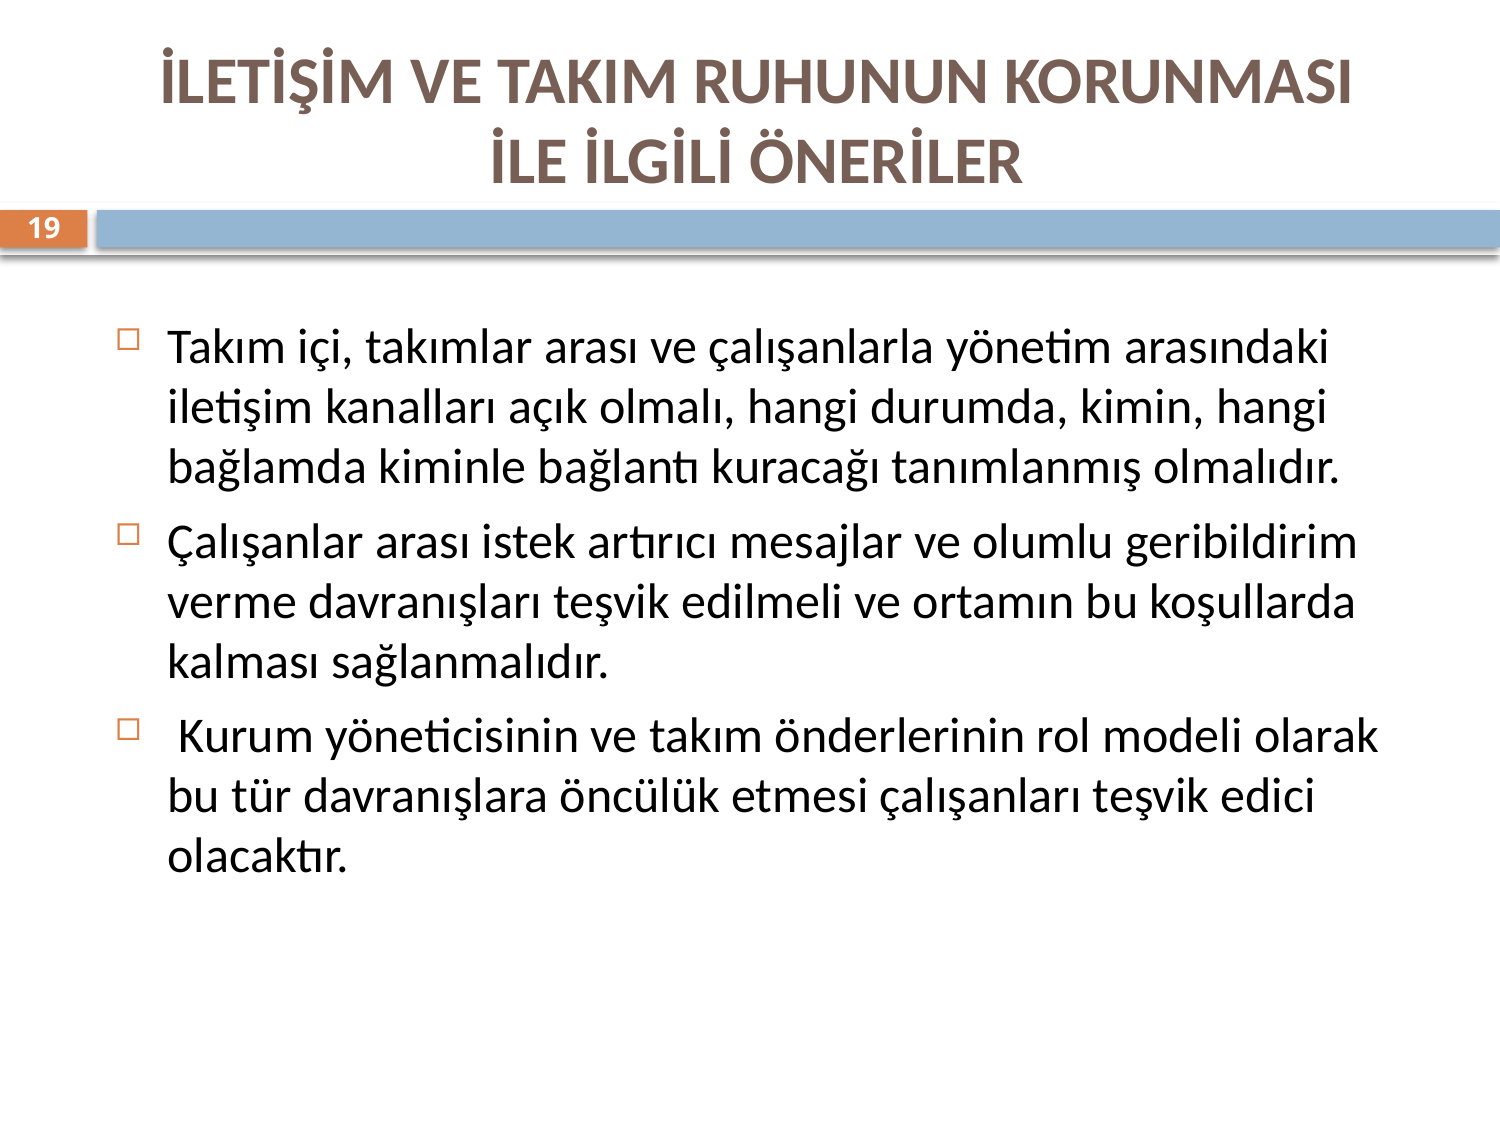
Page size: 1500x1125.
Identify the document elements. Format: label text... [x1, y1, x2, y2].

text_box İLETİŞİM VE TAKIM RUHUNUN KORUNMASI İLE İLGİLİ ÖNERİLER [88, 0, 1426, 158]
list Takım içi, takımlar arası ve çalışanlarla yönetim arasındaki iletişim kanalları açık olmalı, hangi durumda, kimin, hangi bağlamda kiminle bağlantı kuracağı tanımlanmış olmalıdır. Çalışanlar arası istek artırıcı mesajlar ve olumlu geribildirim verme davranışları teşvik edilmeli ve ortamın bu koşullarda kalması sağlanmalıdır. Kurum yöneticisinin ve takım önderlerinin rol modeli olarak bu tür davranışlara öncülük etmesi çalışanları teşvik edici olacaktır. [100, 231, 1438, 970]
slide_number 19 [0, 208, 88, 249]
